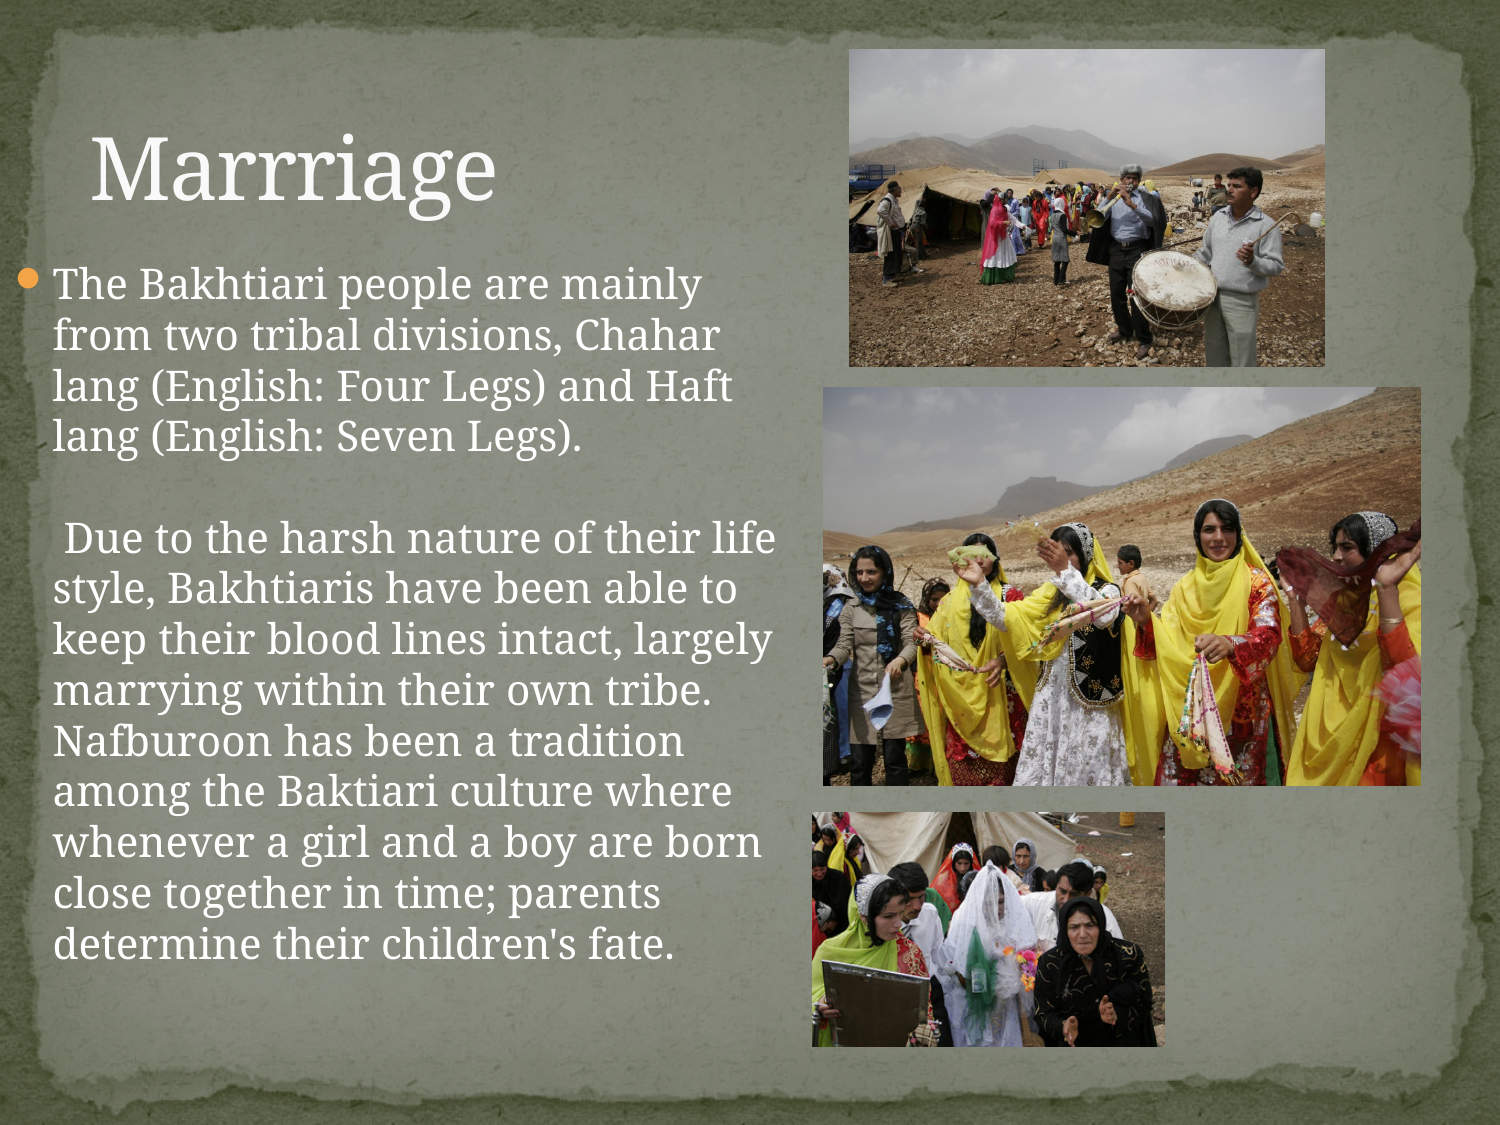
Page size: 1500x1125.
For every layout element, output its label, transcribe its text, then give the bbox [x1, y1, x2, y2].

picture [823, 387, 1421, 786]
title Marrriage [74, 24, 1425, 225]
picture [849, 49, 1325, 367]
list The Bakhtiari people are mainly from two tribal divisions, Chahar lang (English: Four Legs) and Haft lang (English: Seven Legs). Due to the harsh nature of their life style, Bakhtiaris have been able to keep their blood lines intact, largely marrying within their own tribe. Nafburoon has been a tradition among the Baktiari culture where whenever a girl and a boy are born close together in time; parents determine their children's fate. [0, 249, 800, 1000]
picture [812, 812, 1165, 1047]
